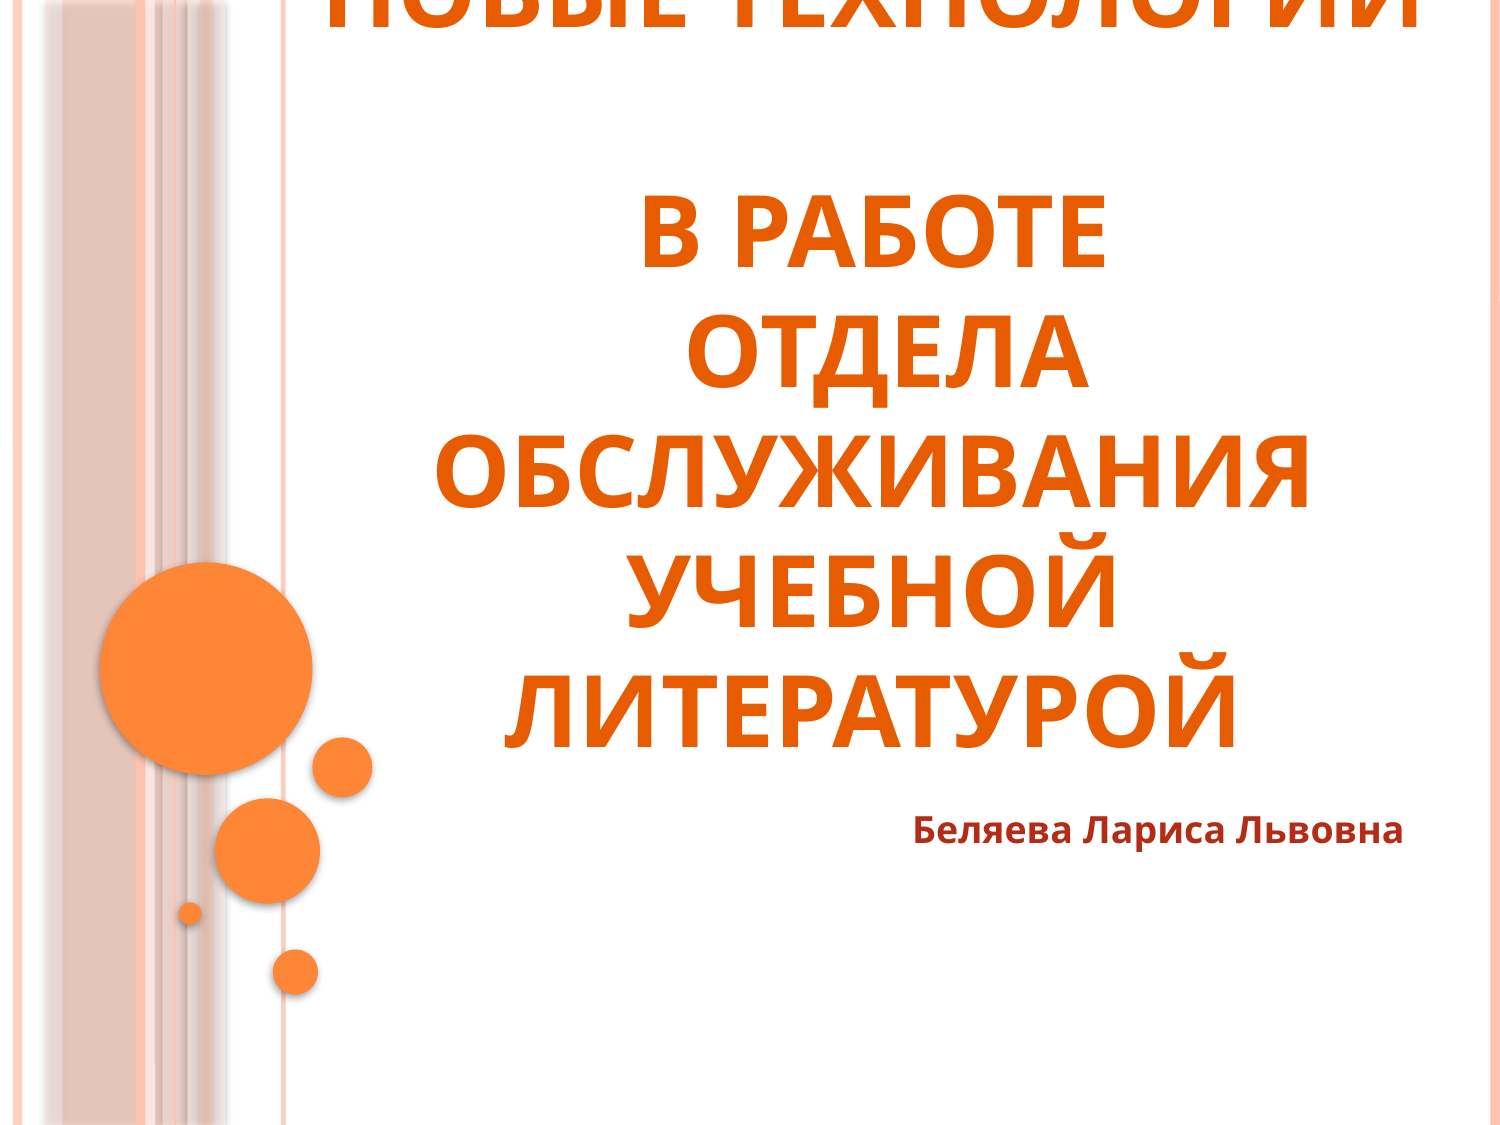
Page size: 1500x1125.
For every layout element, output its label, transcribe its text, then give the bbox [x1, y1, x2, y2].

title Новые технологии в работе отдела обслуживания учебной литературой [301, 243, 1447, 775]
subtitle Беляева Лариса Львовна [407, 798, 1420, 1024]
